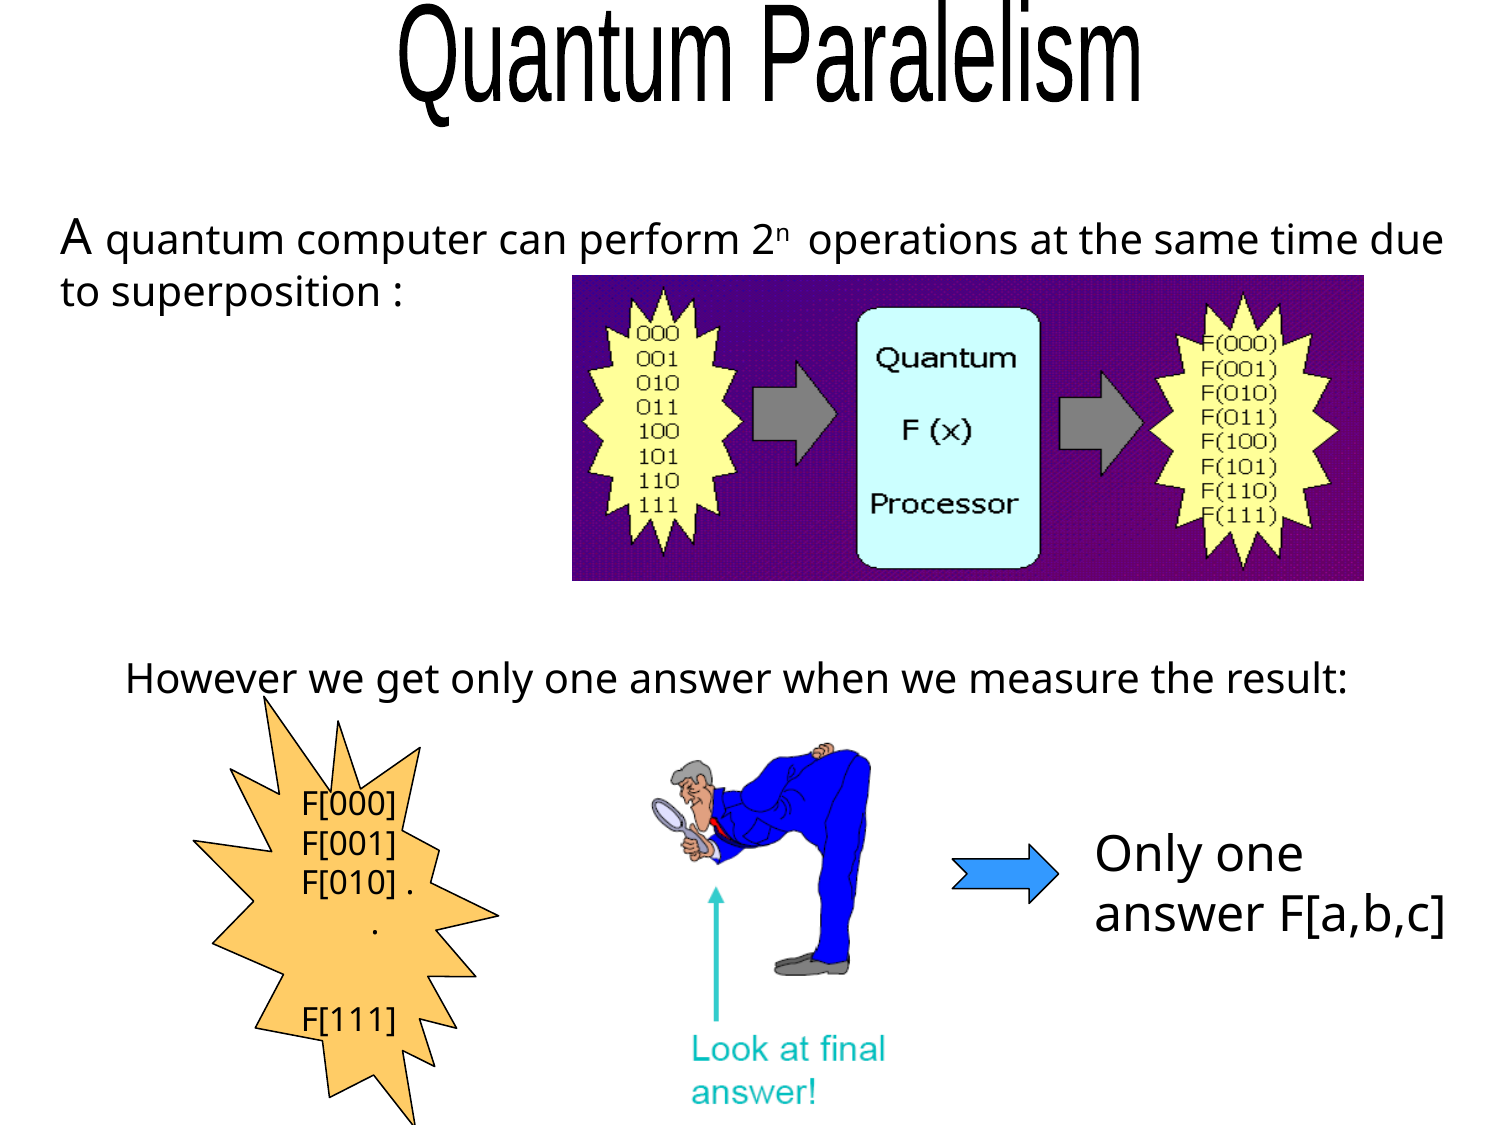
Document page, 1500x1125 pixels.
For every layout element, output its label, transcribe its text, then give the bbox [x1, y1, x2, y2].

text_box [952, 844, 1059, 904]
text_box Only one answer F[a,b,c] [1079, 814, 1464, 950]
picture [571, 275, 1365, 582]
picture [636, 721, 897, 1125]
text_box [200, 685, 501, 1124]
text_box A quantum computer can perform 2n operations at the same time due to superposition : [45, 197, 1500, 322]
text_box However we get only one answer when we measure the result: [109, 644, 1473, 709]
